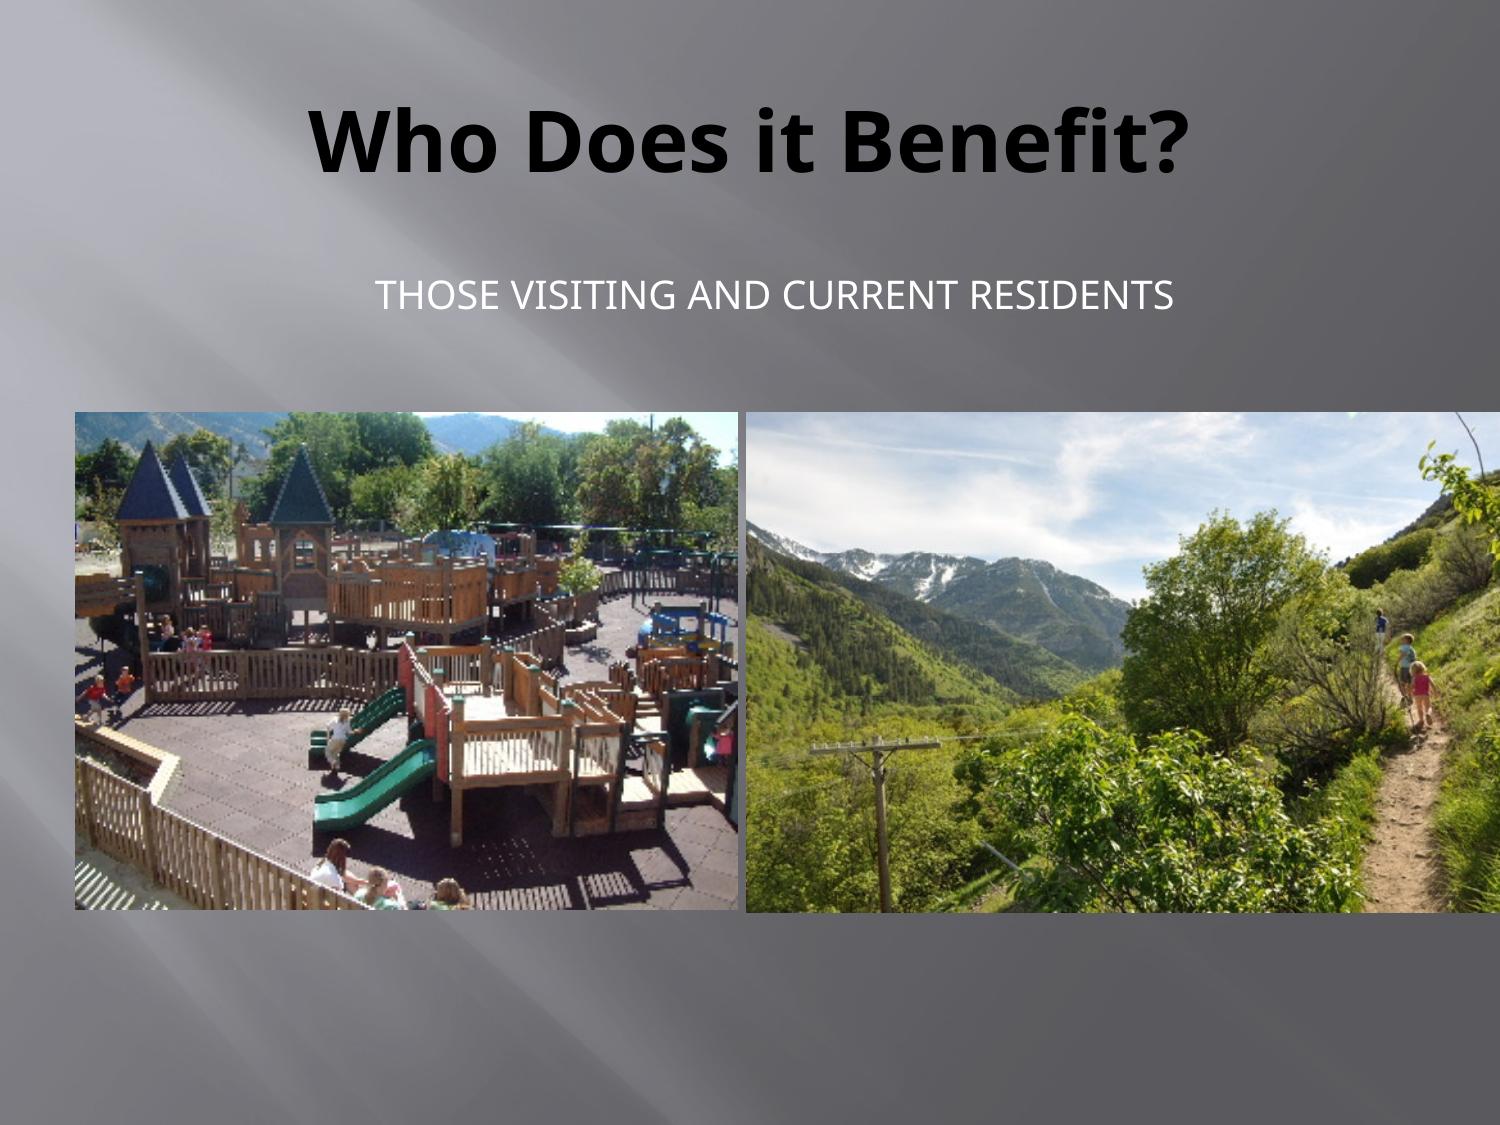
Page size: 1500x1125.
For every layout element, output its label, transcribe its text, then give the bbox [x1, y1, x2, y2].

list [74, 412, 738, 910]
list Those visiting and current residents [75, 262, 1475, 325]
title Who Does it Benefit? [75, 44, 1425, 233]
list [745, 412, 1500, 913]
